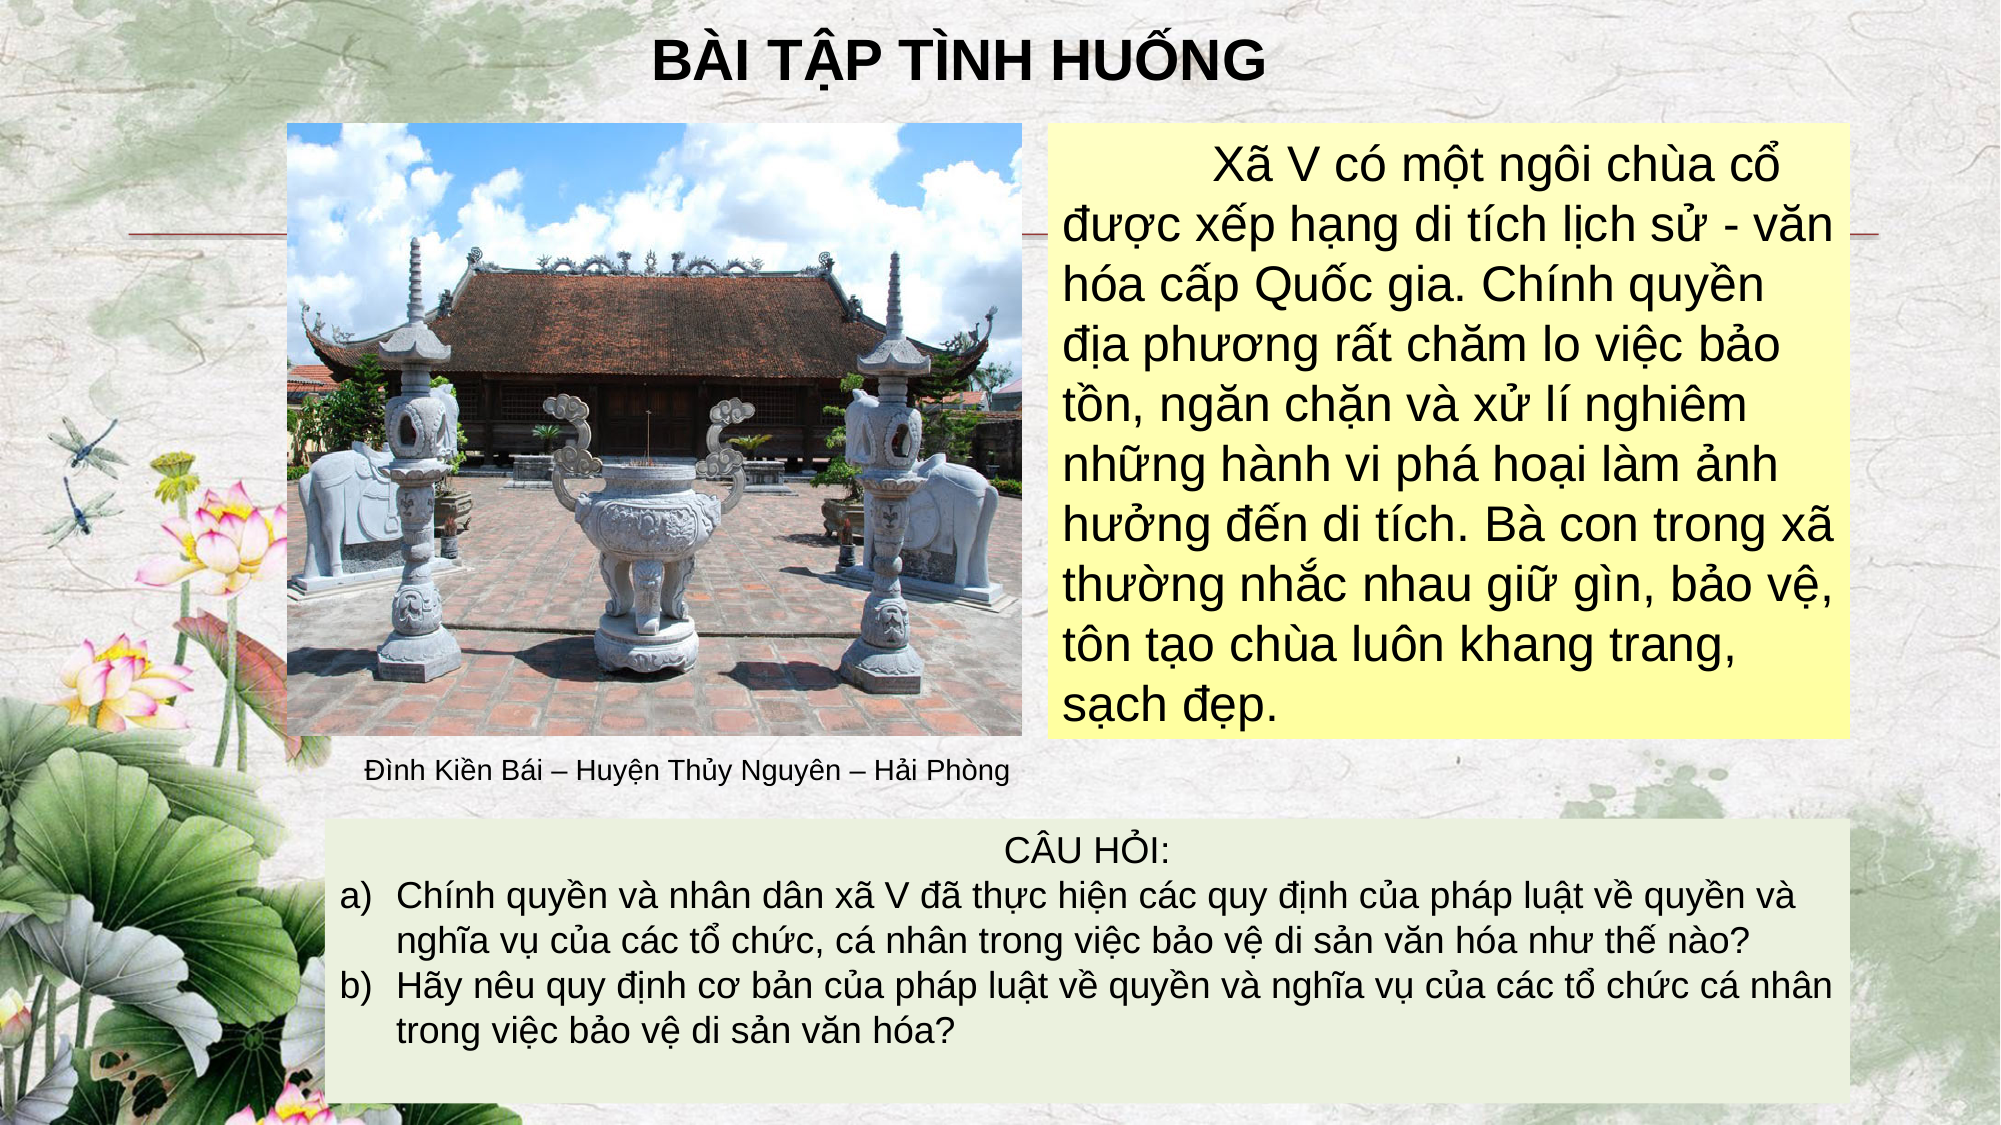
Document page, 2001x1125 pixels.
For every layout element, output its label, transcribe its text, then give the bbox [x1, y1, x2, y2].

text_box Xã V có một ngôi chùa cổ được xếp hạng di tích lịch sử - văn hóa cấp Quốc gia. Chính quyền địa phương rất chăm lo việc bảo tồn, ngăn chặn và xử lí nghiêm những hành vi phá hoại làm ảnh hưởng đến di tích. Bà con trong xã thường nhắc nhau giữ gìn, bảo vệ, tôn tạo chùa luôn khang trang, sạch đẹp. [1047, 123, 1850, 739]
text_box Đình Kiền Bái – Huyện Thủy Nguyên – Hải Phòng [349, 744, 1044, 794]
text_box BÀI TẬP TÌNH HUỐNG [512, 14, 1407, 99]
picture [0, 0, 2001, 1125]
text_box CÂU HỎI: Chính quyền và nhân dân xã V đã thực hiện các quy định của pháp luật về quyền và nghĩa vụ của các tổ chức, cá nhân trong việc bảo vệ di sản văn hóa như thế nào? Hãy nêu quy định cơ bản của pháp luật về quyền và nghĩa vụ của các tổ chức cá nhân trong việc bảo vệ di sản văn hóa? [324, 818, 1850, 1104]
